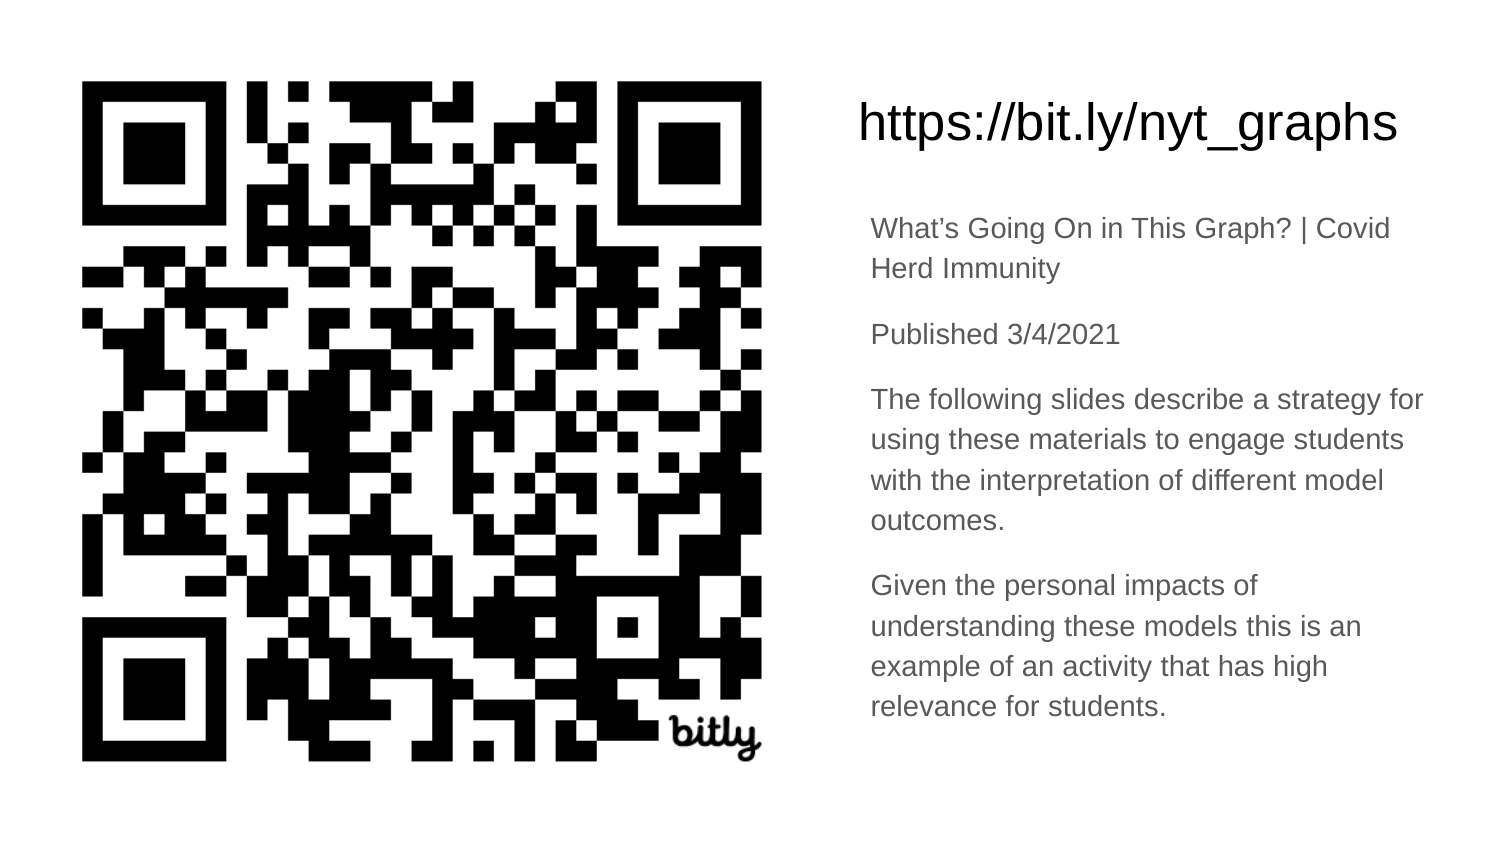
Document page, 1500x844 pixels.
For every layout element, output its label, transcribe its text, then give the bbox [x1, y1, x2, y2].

title https://bit.ly/nyt_graphs [848, 72, 1449, 167]
list What’s Going On in This Graph? | Covid Herd Immunity Published 3/4/2021 The following slides describe a strategy for using these materials to engage students with the interpretation of different model outcomes. Given the personal impacts of understanding these models this is an example of an activity that has high relevance for students. [855, 189, 1449, 801]
picture [0, 0, 844, 844]
